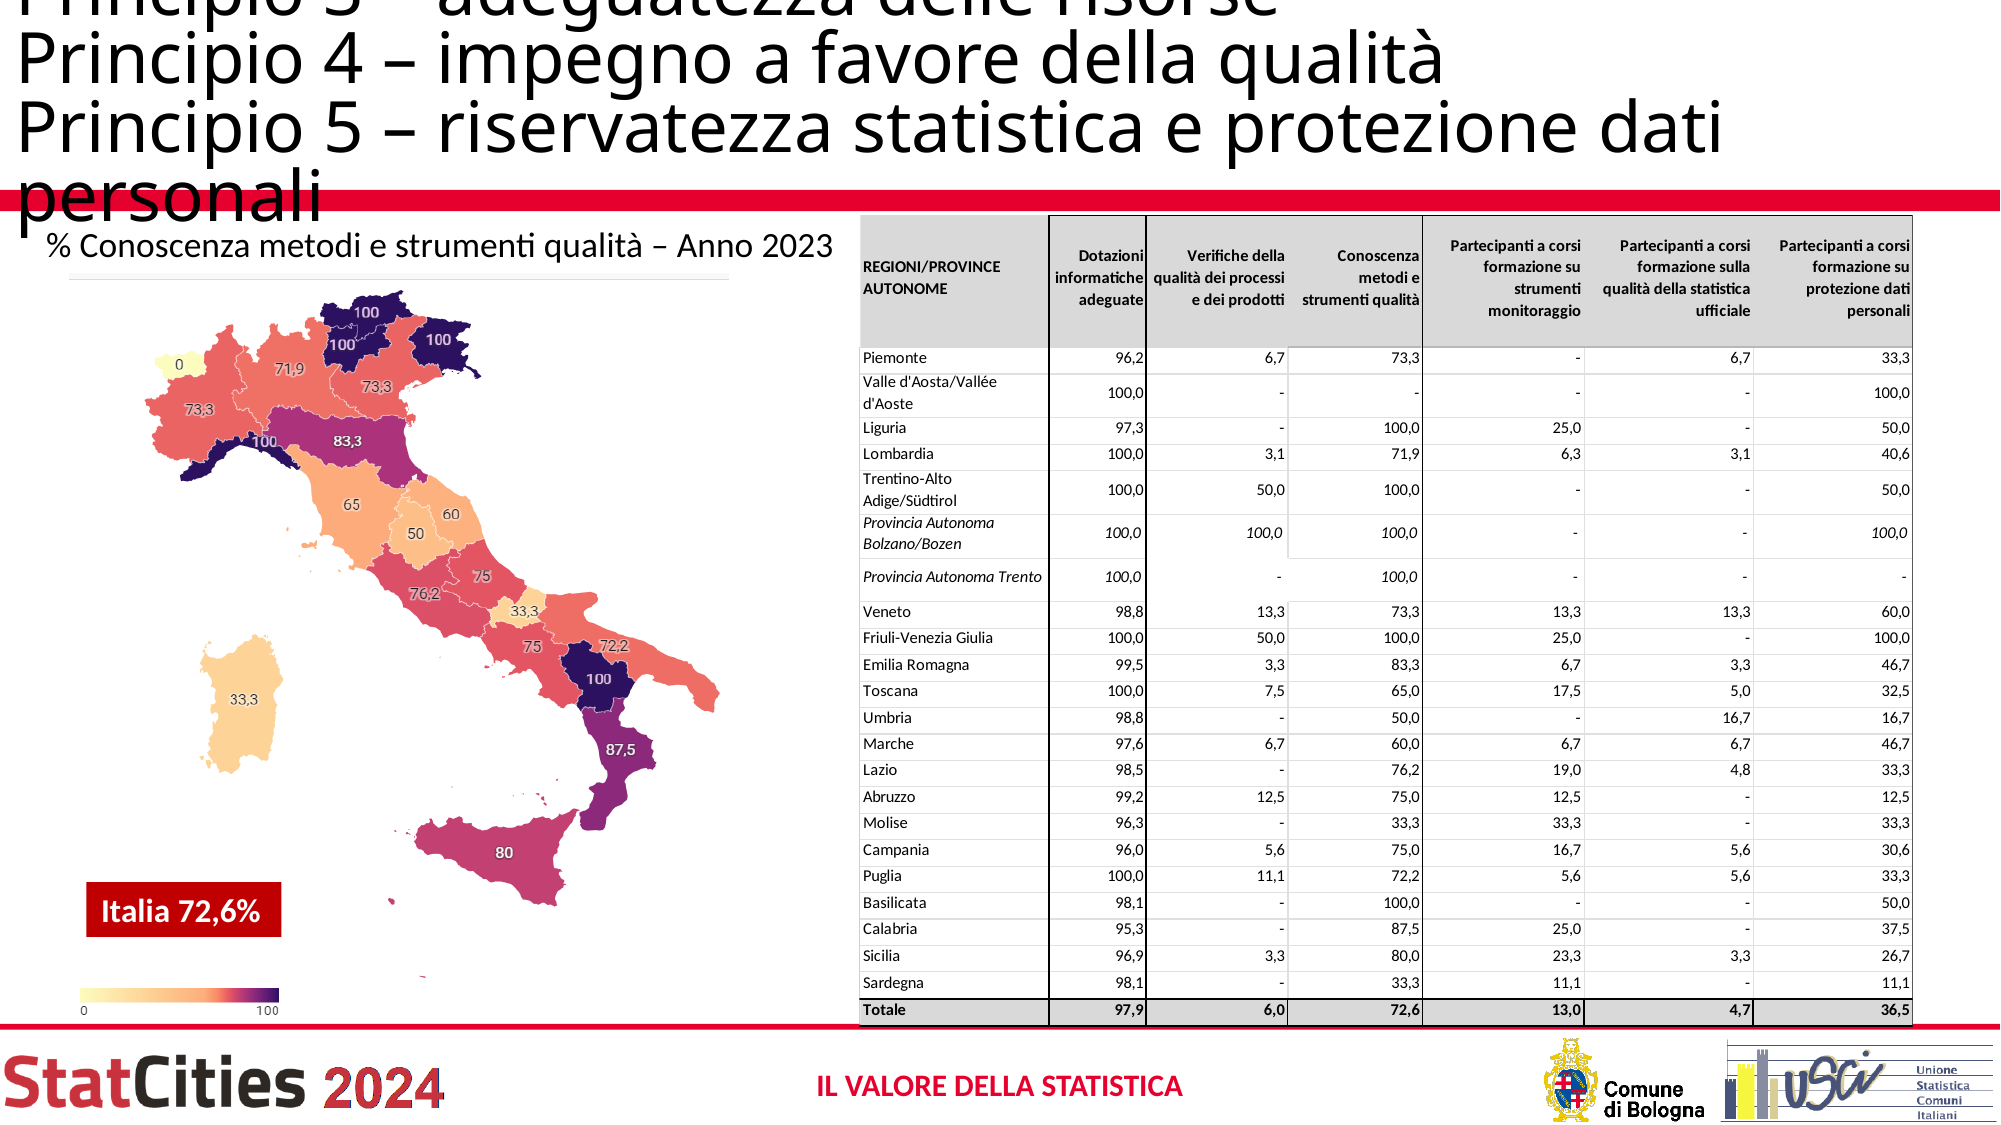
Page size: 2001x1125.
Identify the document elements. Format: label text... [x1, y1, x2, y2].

picture [69, 272, 729, 1017]
title Principio 3 – adeguatezza delle risorse Principio 4 – impegno a favore della qualità Principio 5 – riservatezza statistica e protezione dati personali [0, 0, 2000, 215]
picture [859, 214, 1914, 1028]
picture [0, 1047, 447, 1111]
picture [1717, 1036, 1999, 1125]
picture [1544, 1038, 1704, 1122]
text_box % Conoscenza metodi e strumenti qualità – Anno 2023 [31, 214, 859, 273]
